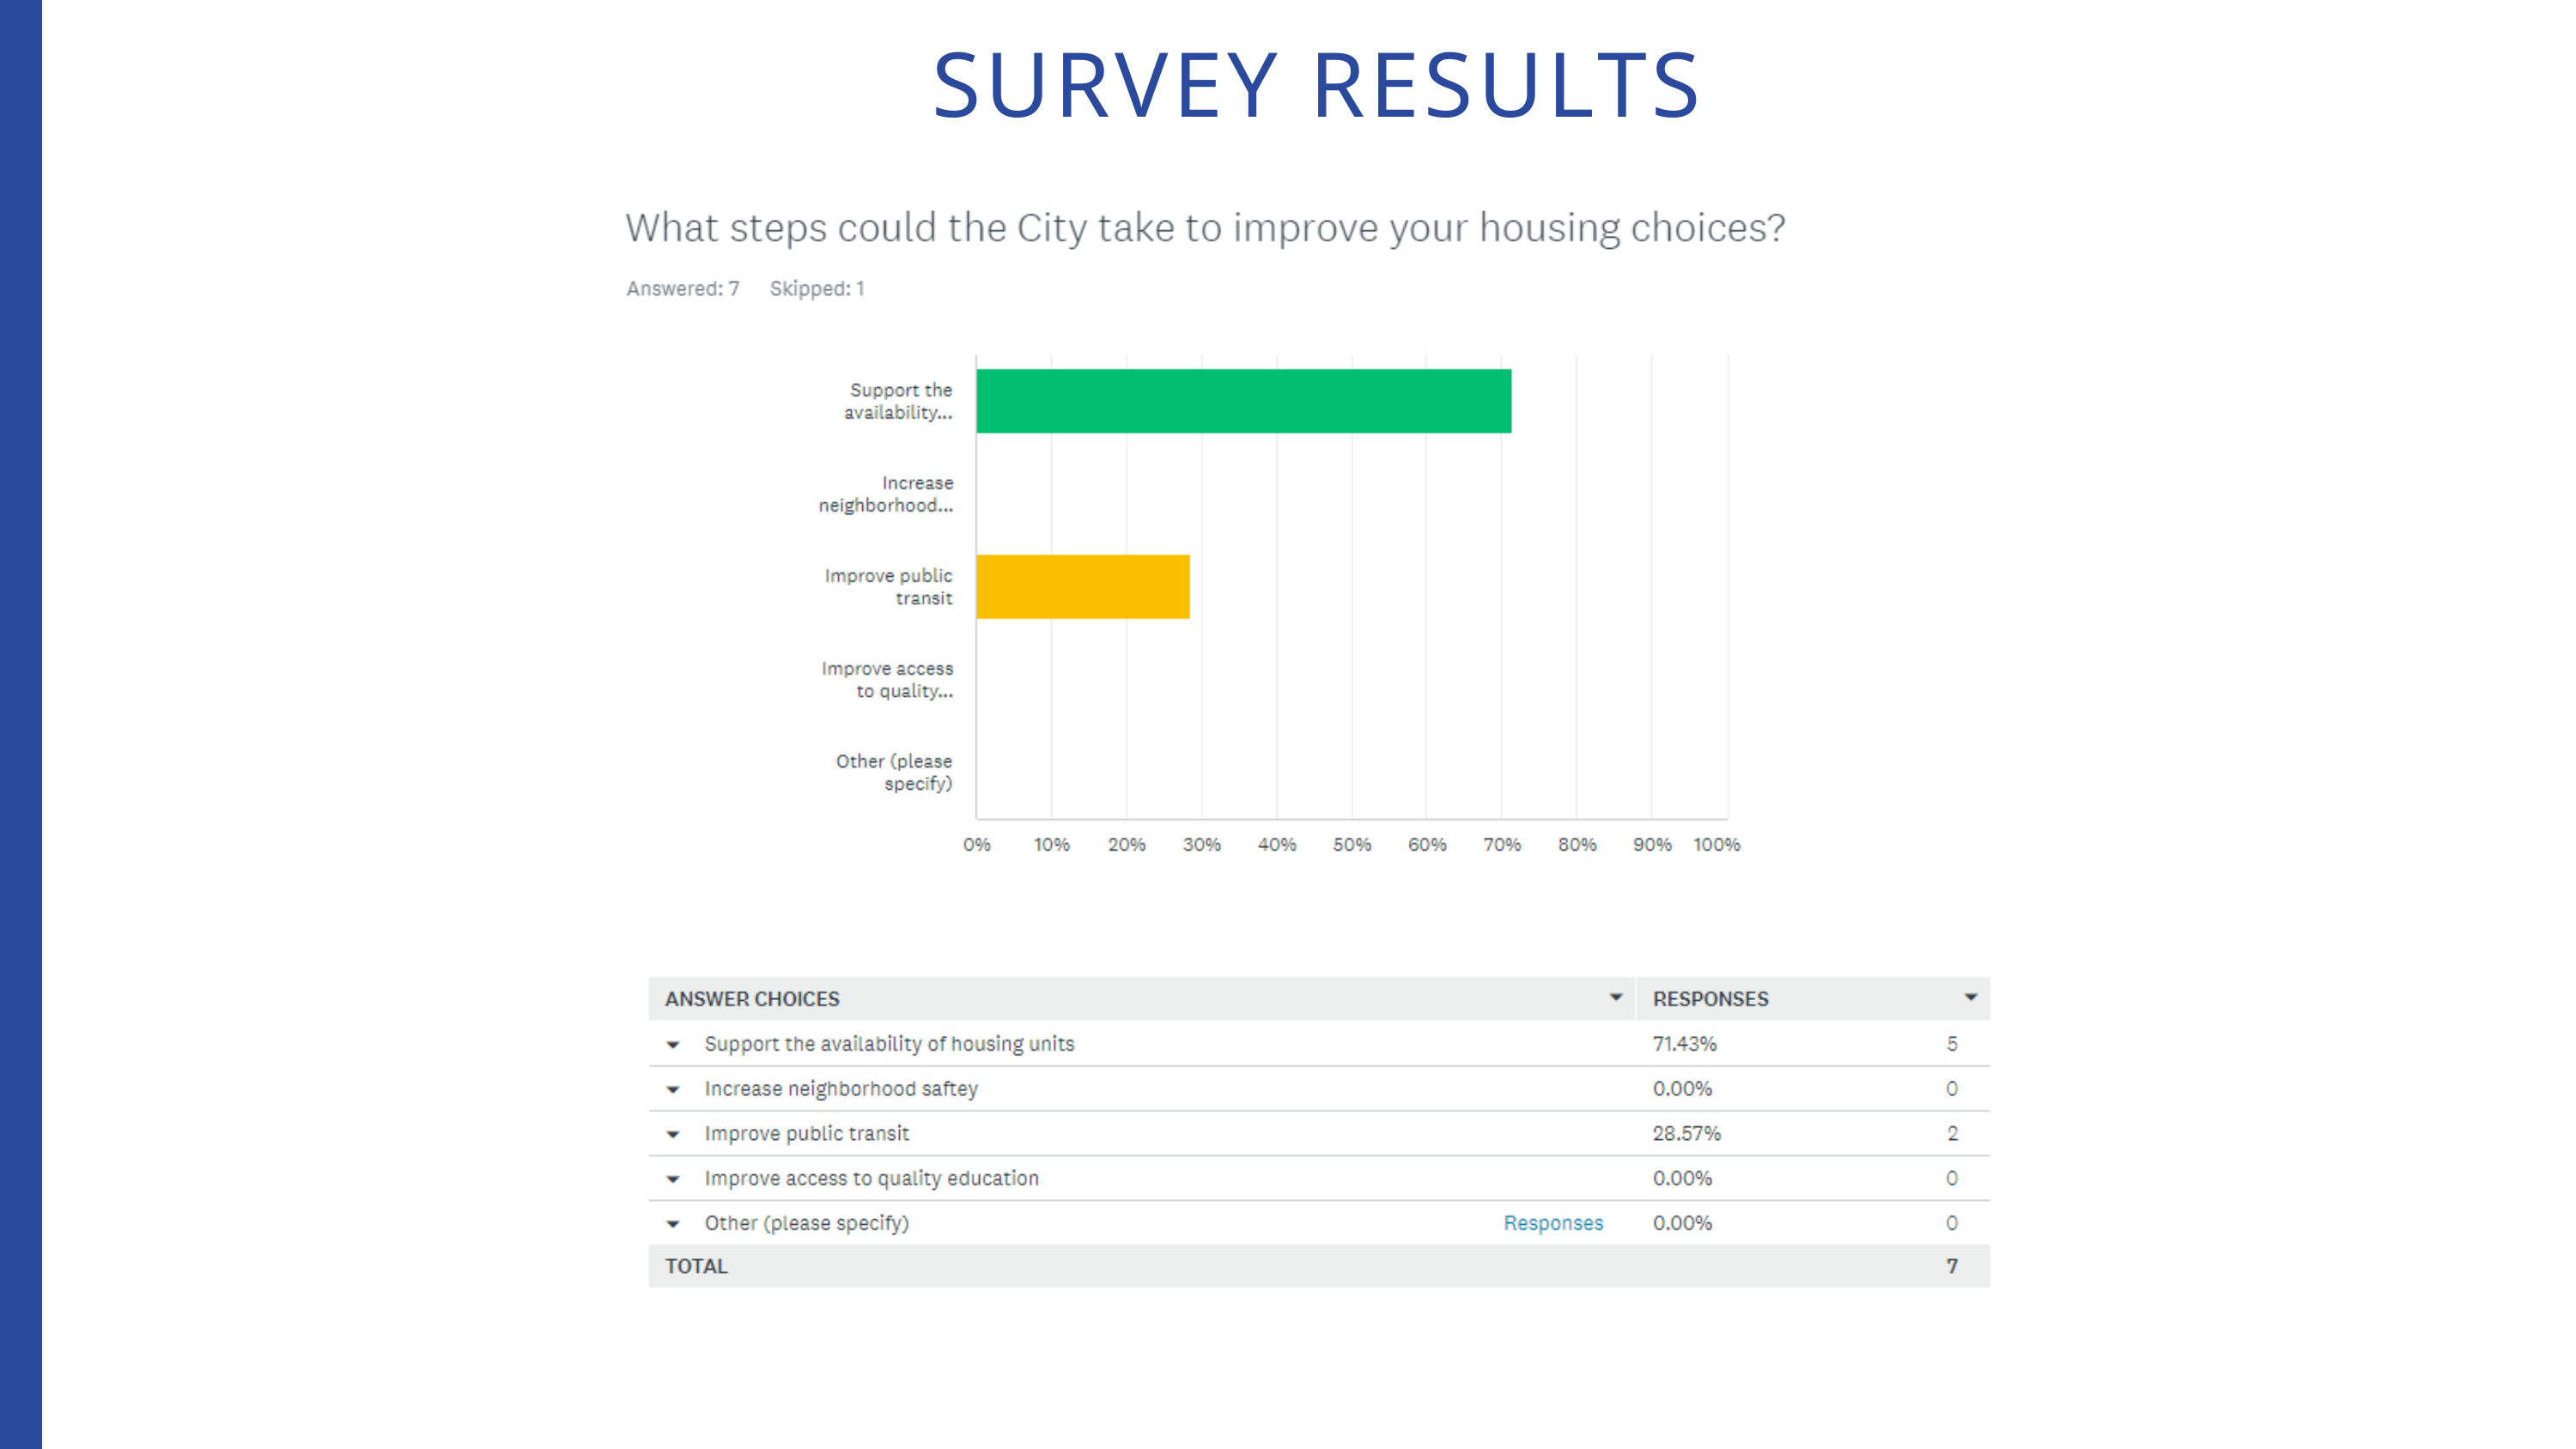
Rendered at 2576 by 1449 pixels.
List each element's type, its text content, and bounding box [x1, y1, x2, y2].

picture [616, 187, 2018, 1318]
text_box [0, 0, 43, 1449]
text_box SURVEY RESULTS [474, 41, 2160, 136]
